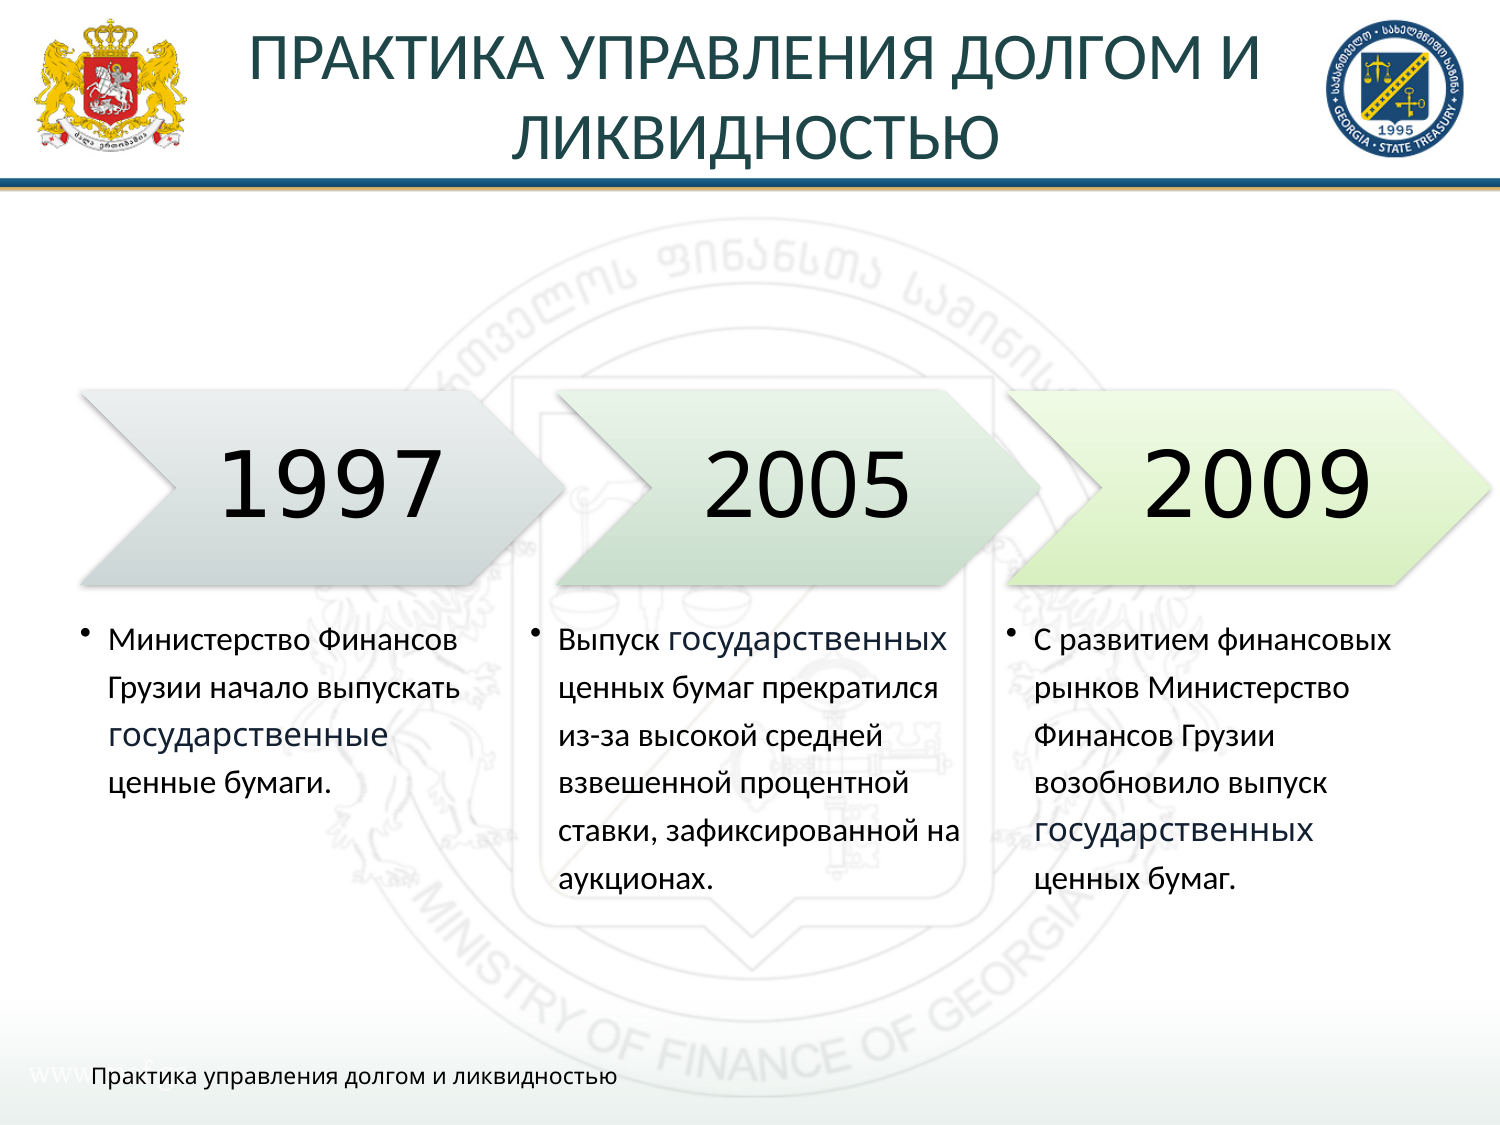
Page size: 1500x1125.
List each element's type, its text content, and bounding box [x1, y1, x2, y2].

picture [0, 0, 1500, 1125]
title ПРАКТИКА УПРАВЛЕНИЯ ДОЛГОМ И ЛИКВИДНОСТЬЮ [210, 23, 1302, 163]
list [79, 275, 1493, 1019]
footer Практика управления долгом и ликвидностью [75, 1053, 997, 1102]
